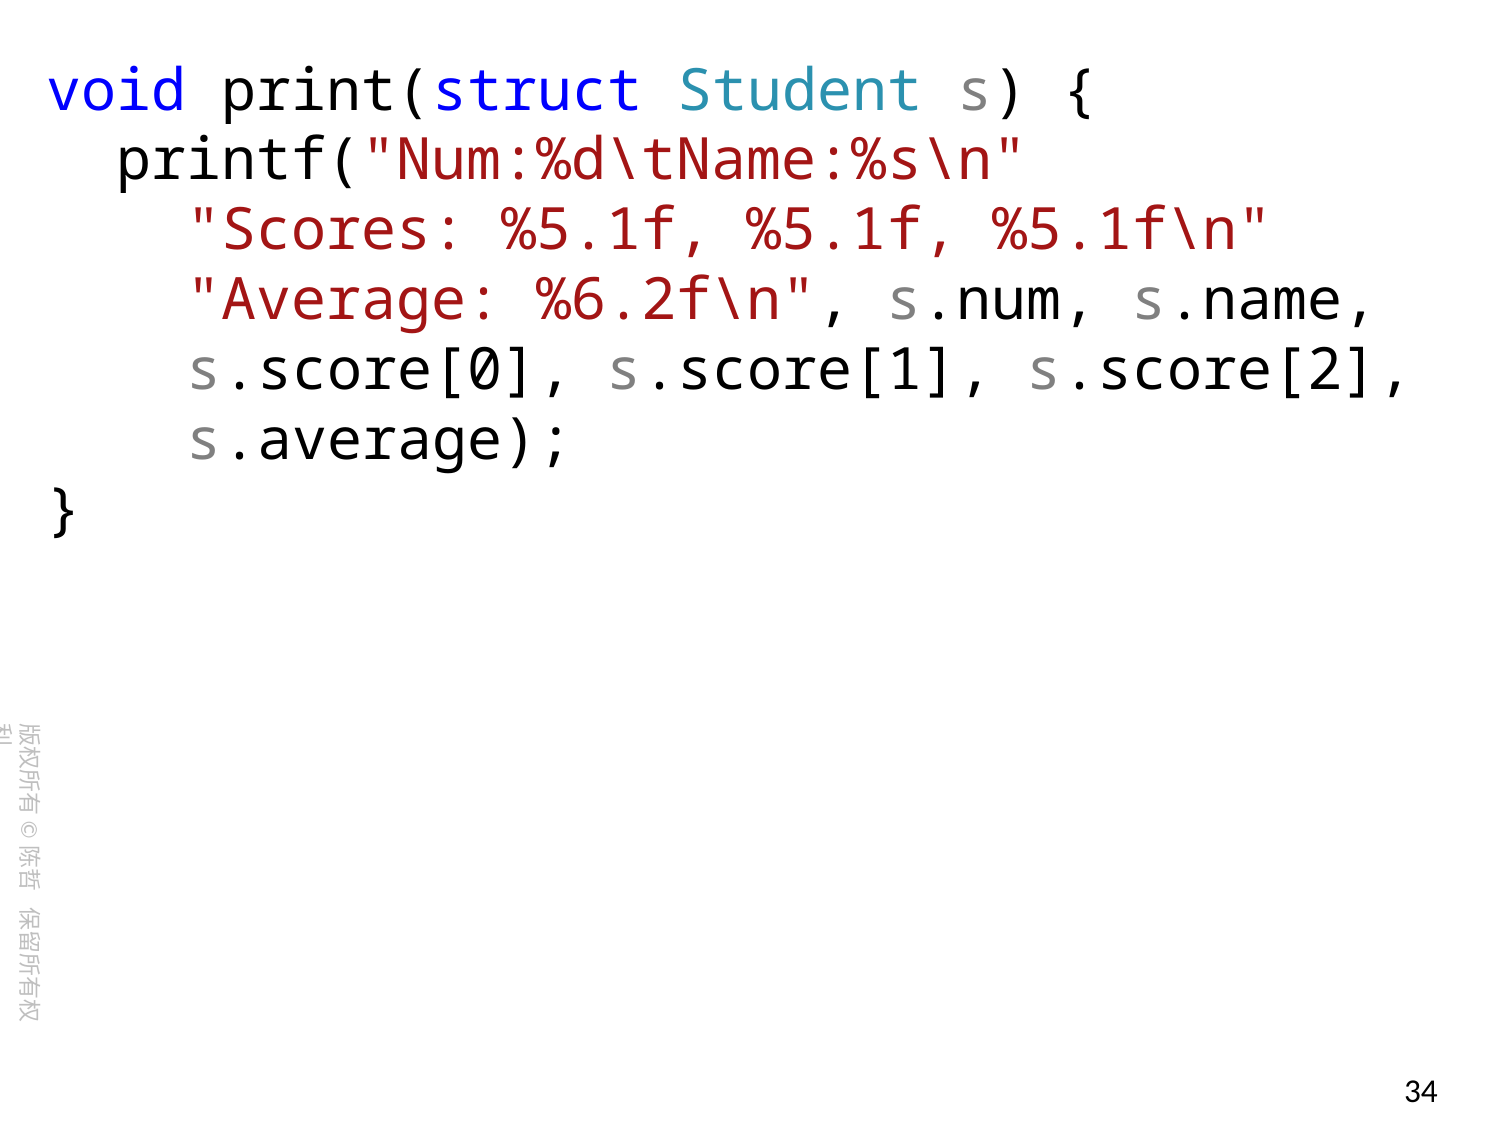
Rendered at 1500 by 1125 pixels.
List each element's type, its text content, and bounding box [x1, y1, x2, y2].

list void print(struct Student s) { printf("Num:%d\tName:%s\n" "Scores: %5.1f, %5.1f, %5.1f\n" "Average: %6.2f\n", s.num, s.name, s.score[0], s.score[1], s.score[2], s.average); } [46, 44, 1453, 1045]
slide_number 34 [1291, 1059, 1453, 1120]
